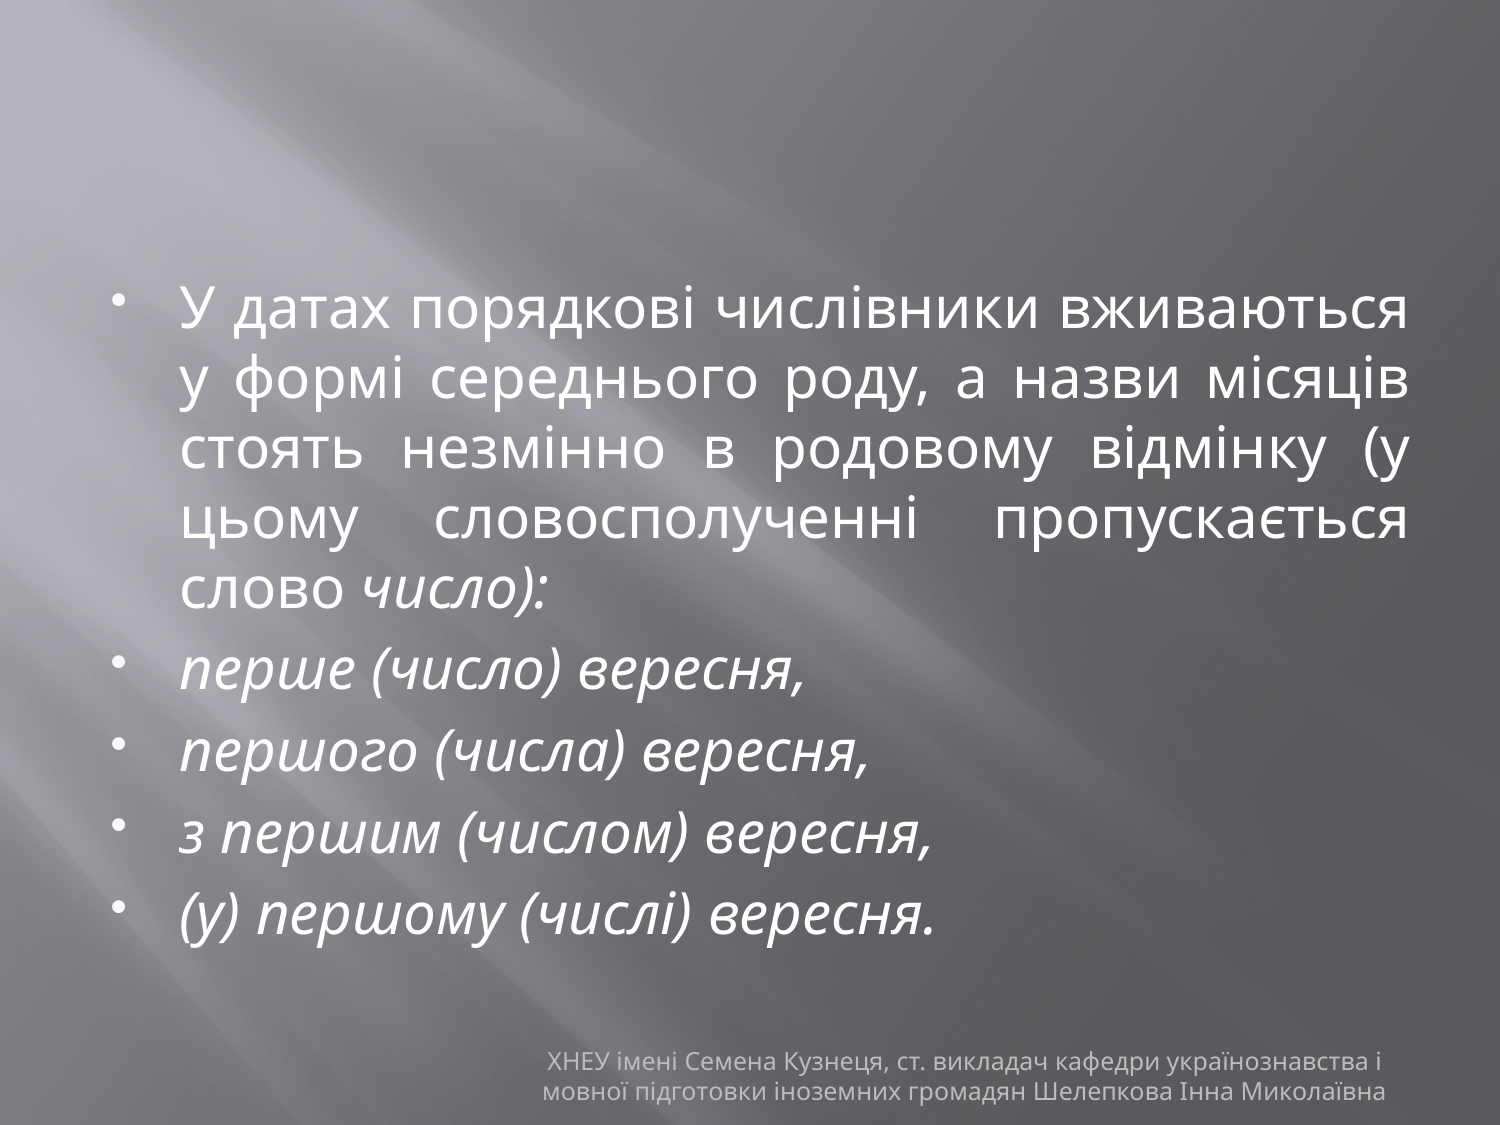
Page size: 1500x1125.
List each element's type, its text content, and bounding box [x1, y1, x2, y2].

list У датах порядкові числівники вживаються у формі середнього роду, а назви місяців стоять незмінно в родовому відмінку (у цьому словосполученні пропускається слово число): перше (число) вересня, першого (числа) вересня, з першим (числом) вересня, (у) першому (числі) вересня. [75, 262, 1425, 1035]
footer ХНЕУ імені Семена Кузнеця, ст. викладач кафедри українознавства і мовної підготовки іноземних громадян Шелепкова Інна Миколаївна [512, 1052, 1418, 1113]
